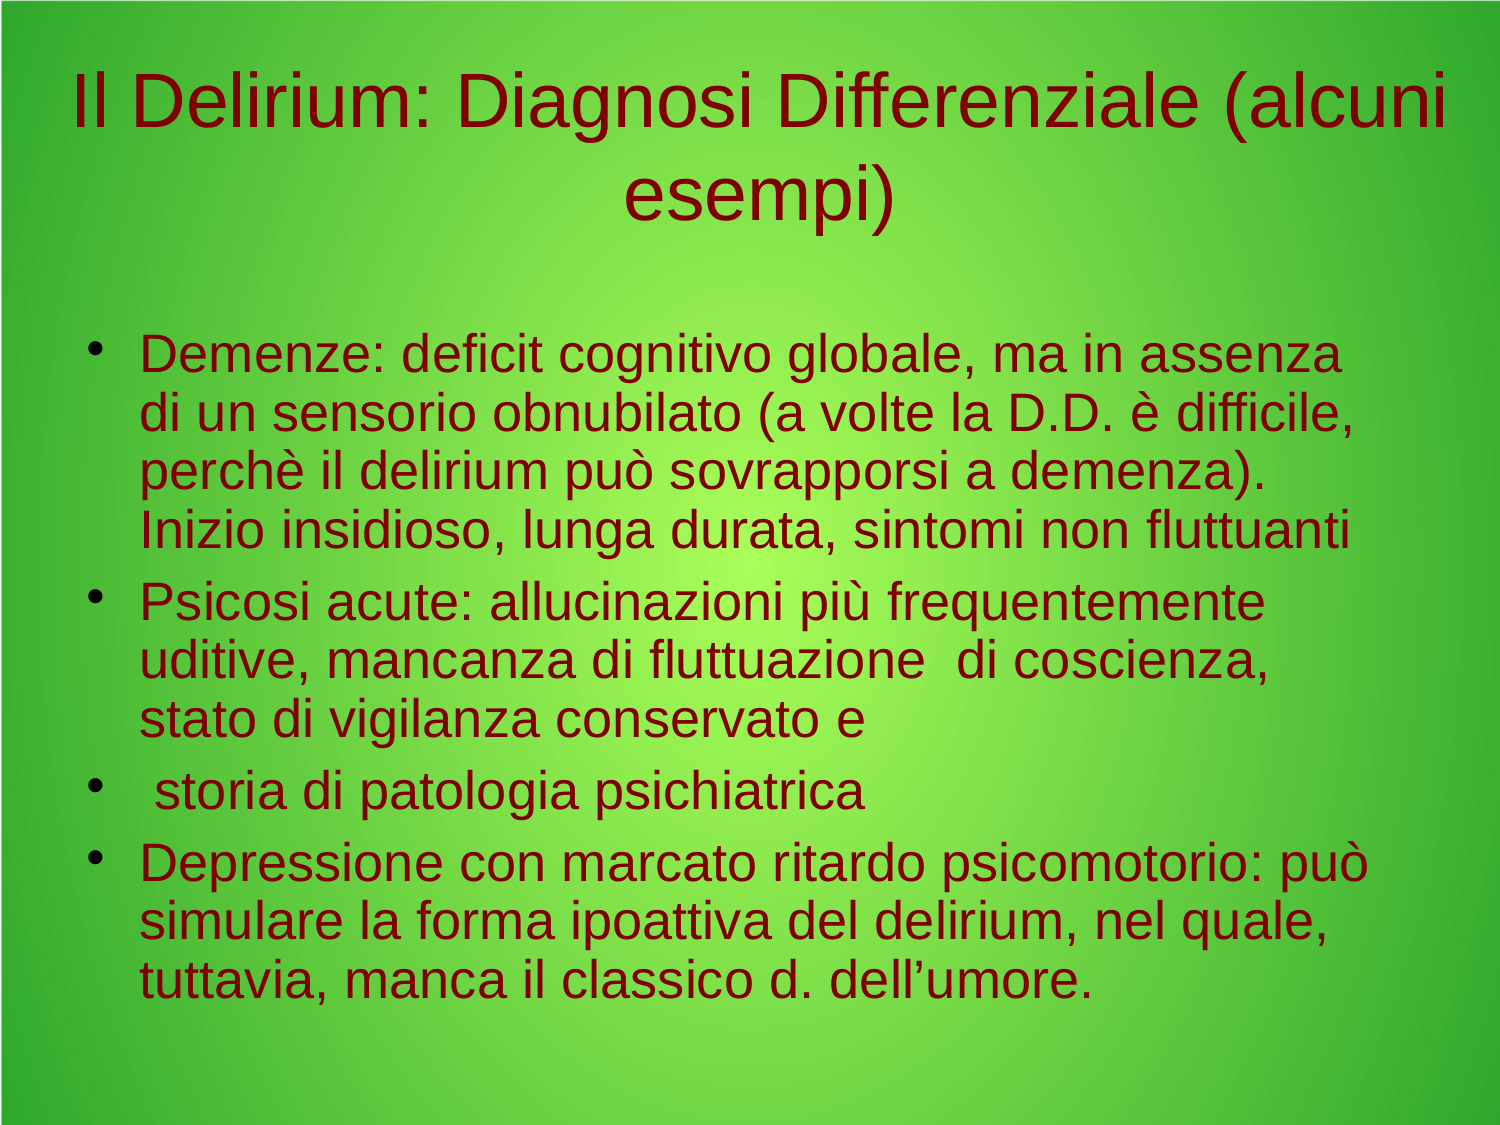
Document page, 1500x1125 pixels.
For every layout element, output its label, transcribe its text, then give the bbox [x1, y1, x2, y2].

title Il Delirium: Diagnosi Differenziale (alcuni esempi) [51, 8, 1470, 244]
list Demenze: deficit cognitivo globale, ma in assenza di un sensorio obnubilato (a volte la D.D. è difficile, perchè il delirium può sovrapporsi a demenza). Inizio insidioso, lunga durata, sintomi non fluttuanti Psicosi acute: allucinazioni più frequentemente uditive, mancanza di fluttuazione di coscienza, stato di vigilanza conservato e storia di patologia psichiatrica Depressione con marcato ritardo psicomotorio: può simulare la forma ipoattiva del delirium, nel quale, tuttavia, manca il classico d. dell’umore. [53, 318, 1401, 994]
picture [0, 0, 1500, 1125]
